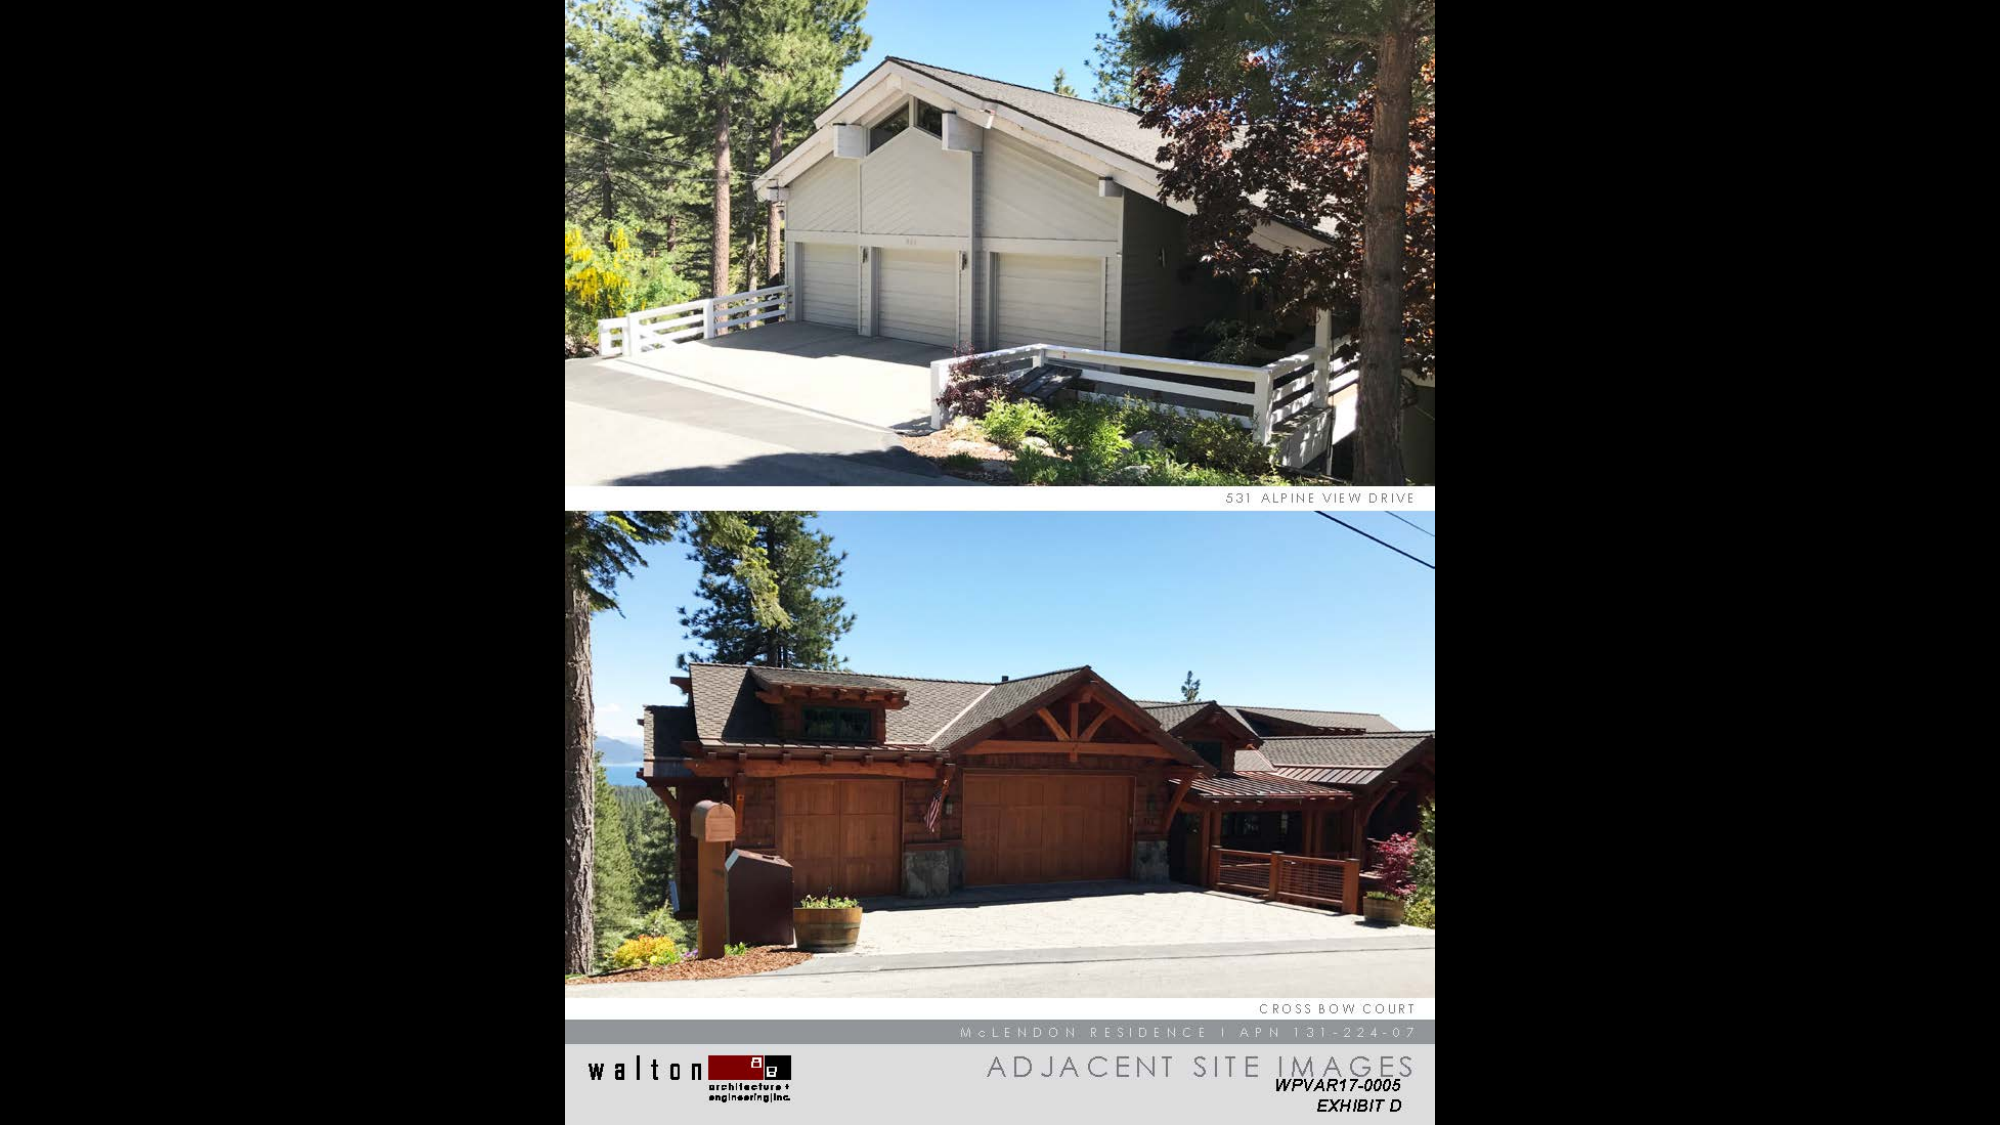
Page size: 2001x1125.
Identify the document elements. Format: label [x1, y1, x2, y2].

picture [565, 0, 1435, 1125]
